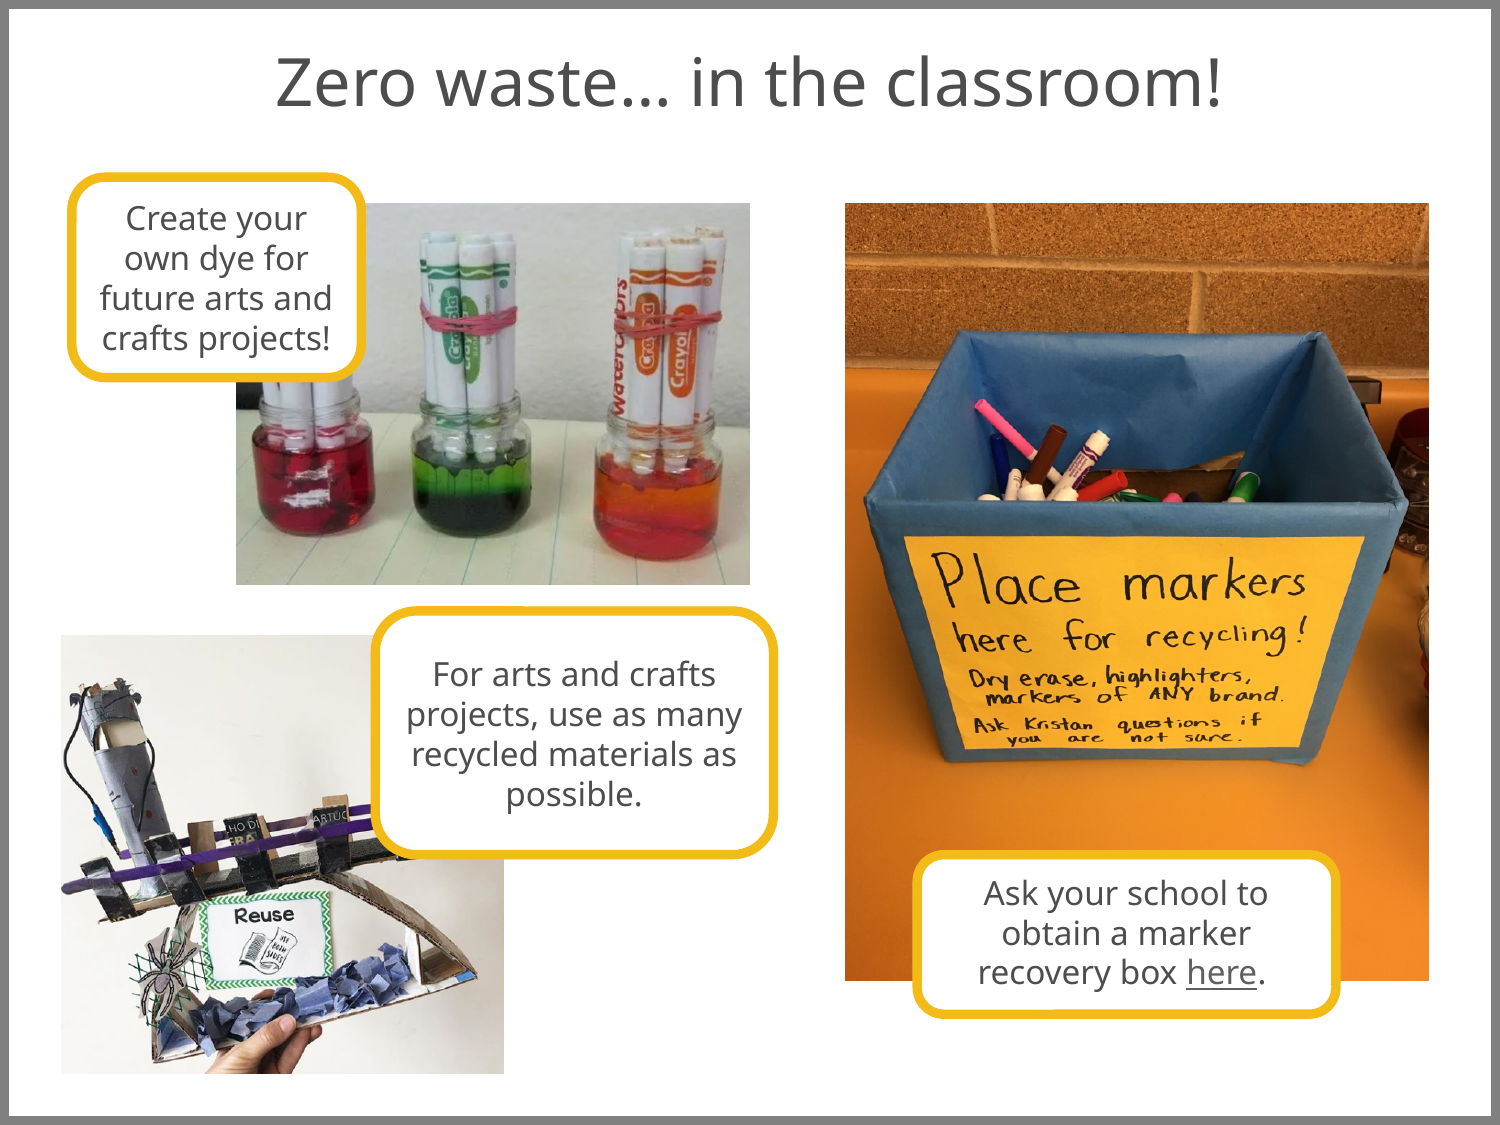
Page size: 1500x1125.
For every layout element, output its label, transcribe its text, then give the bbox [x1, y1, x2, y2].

text_box Create your own dye for future arts and crafts projects! [70, 176, 362, 379]
text_box Ask your school to obtain a marker recovery box here. [916, 982, 1337, 1016]
text_box Zero waste… in the classroom! [56, 41, 1444, 193]
picture [236, 203, 751, 585]
picture [845, 203, 1429, 982]
picture [61, 635, 504, 1074]
text_box [0, 0, 1500, 1125]
text_box For arts and crafts projects, use as many recycled materials as possible. [377, 609, 775, 856]
